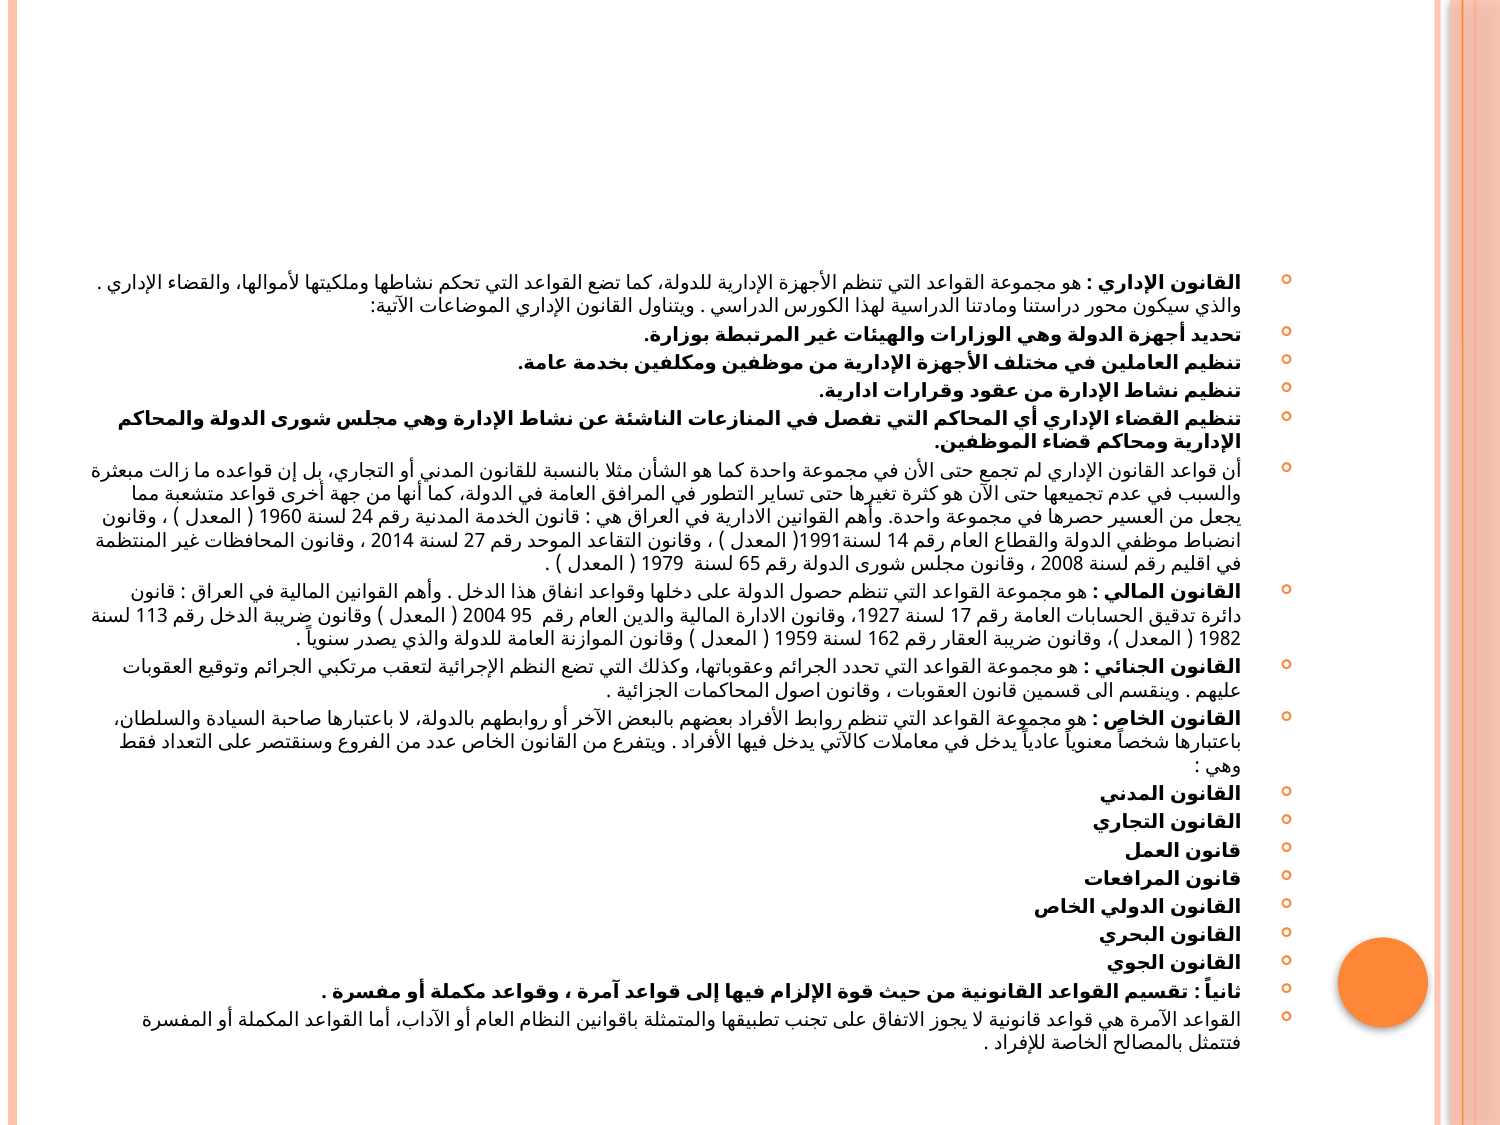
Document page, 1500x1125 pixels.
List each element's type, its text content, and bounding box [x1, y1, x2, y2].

list القانون الإداري : هو مجموعة القواعد التي تنظم الأجهزة الإدارية للدولة، كما تضع القواعد التي تحكم نشاطها وملكيتها لأموالها، والقضاء الإداري . والذي سيكون محور دراستنا ومادتنا الدراسية لهذا الكورس الدراسي . ويتناول القانون الإداري الموضاعات الآتية: تحديد أجهزة الدولة وهي الوزارات والهيئات غير المرتبطة بوزارة. تنظيم العاملين في مختلف الأجهزة الإدارية من موظفين ومكلفين بخدمة عامة. تنظيم نشاط الإدارة من عقود وقرارات ادارية. تنظيم القضاء الإداري أي المحاكم التي تفصل في المنازعات الناشئة عن نشاط الإدارة وهي مجلس شورى الدولة والمحاكم الإدارية ومحاكم قضاء الموظفين. أن قواعد القانون الإداري لم تجمع حتى الأن في مجموعة واحدة كما هو الشأن مثلا بالنسبة للقانون المدني أو التجاري، بل إن قواعده ما زالت مبعثرة والسبب في عدم تجميعها حتى الآن هو كثرة تغيرها حتى تساير التطور في المرافق العامة في الدولة، كما أنها من جهة أخرى قواعد متشعبة مما يجعل من العسير حصرها في مجموعة واحدة. وأهم القوانين الادارية في العراق هي : قانون الخدمة المدنية رقم 24 لسنة 1960 ( المعدل ) ، وقانون انضباط موظفي الدولة والقطاع العام رقم 14 لسنة1991( المعدل ) ، وقانون التقاعد الموحد رقم 27 لسنة 2014 ، وقانون المحافظات غير المنتظمة في اقليم رقم لسنة 2008 ، وقانون مجلس شورى الدولة رقم 65 لسنة 1979 ( المعدل ) . القانون المالي : هو مجموعة القواعد التي تنظم حصول الدولة على دخلها وقواعد انفاق هذا الدخل . وأهم القوانين المالية في العراق : قانون دائرة تدقيق الحسابات العامة رقم 17 لسنة 1927، وقانون الادارة المالية والدين العام رقم 95 2004 ( المعدل ) وقانون ضريبة الدخل رقم 113 لسنة 1982 ( المعدل )، وقانون ضريبة العقار رقم 162 لسنة 1959 ( المعدل ) وقانون الموازنة العامة للدولة والذي يصدر سنوياً . القانون الجنائي : هو مجموعة القواعد التي تحدد الجرائم وعقوباتها، وكذلك التي تضع النظم الإجرائية لتعقب مرتكبي الجرائم وتوقيع العقوبات عليهم . وينقسم الى قسمين قانون العقوبات ، وقانون اصول المحاكمات الجزائية . القانون الخاص : هو مجموعة القواعد التي تنظم روابط الأفراد بعضهم بالبعض الآخر أو روابطهم بالدولة، لا باعتبارها صاحبة السيادة والسلطان، باعتبارها شخصاً معنوياً عادياً يدخل في معاملات كالآتي يدخل فيها الأفراد . ويتفرع من القانون الخاص عدد من الفروع وسنقتصر على التعداد فقط وهي : القانون المدني القانون التجاري قانون العمل قانون المرافعات القانون الدولي الخاص القانون البحري القانون الجوي ثانياً : تقسيم القواعد القانونية من حيث قوة الإلزام فيها إلى قواعد آمرة ، وقواعد مكملة أو مفسرة . القواعد الآمرة هي قواعد قانونية لا يجوز الاتفاق على تجنب تطبيقها والمتمثلة باقوانين النظام العام أو الآداب، أما القواعد المكملة أو المفسرة فتتمثل بالمصالح الخاصة للإفراد . [75, 262, 1300, 1062]
